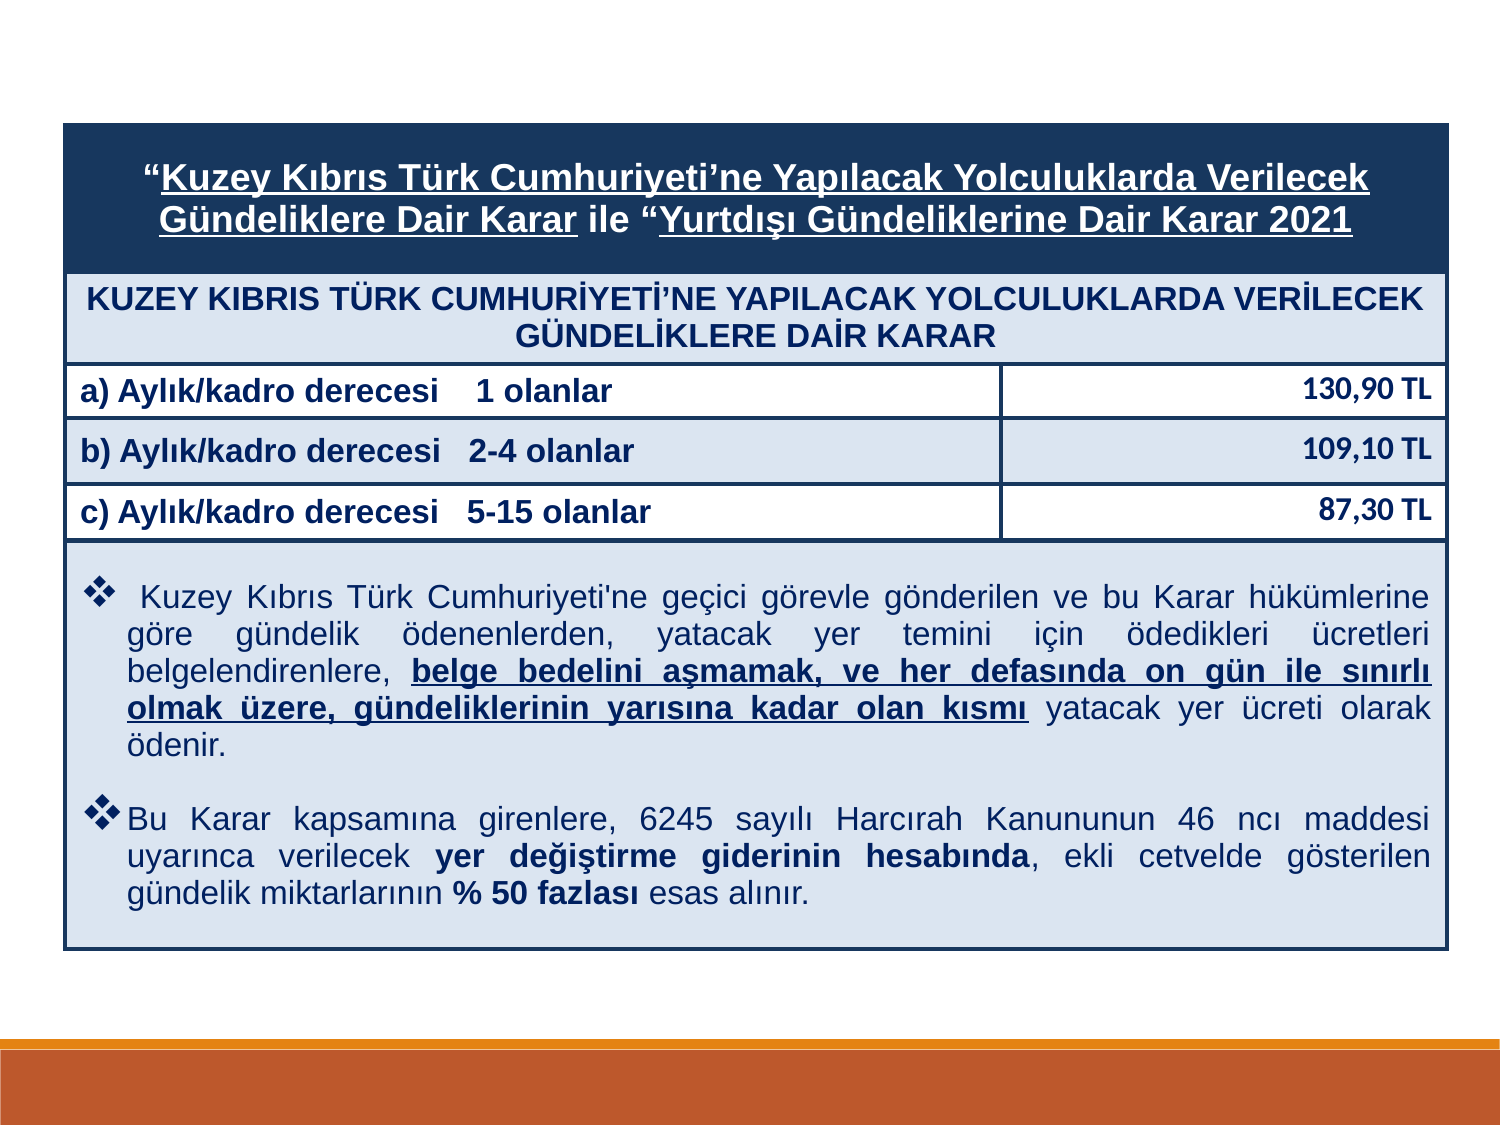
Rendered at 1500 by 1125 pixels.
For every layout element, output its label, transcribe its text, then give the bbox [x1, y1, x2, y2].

table_cell b) Aylık/kadro derecesi 2-4 olanlar [67, 420, 999, 482]
table_cell 130,90 TL [1003, 366, 1445, 416]
table_cell KUZEY KIBRIS TÜRK CUMHURİYETİ’NE YAPILACAK YOLCULUKLARDA VERİLECEK GÜNDELİKLERE DAİR KARAR [67, 274, 1445, 362]
table_header “Kuzey Kıbrıs Türk Cumhuriyeti’ne Yapılacak Yolculuklarda Verilecek Gündeliklere Dair Karar ile “Yurtdışı Gündeliklerine Dair Karar 2021 [67, 127, 1445, 270]
table_cell c) Aylık/kadro derecesi 5-15 olanlar [67, 486, 999, 538]
table_cell 109,10 TL [1003, 420, 1445, 482]
table_cell a) Aylık/kadro derecesi 1 olanlar [67, 366, 999, 416]
table_cell Kuzey Kıbrıs Türk Cumhuriyeti'ne geçici görevle gönderilen ve bu Karar hükümlerine göre gündelik ödenenlerden, yatacak yer temini için ödedikleri ücretleri belgelendirenlere, belge bedelini aşmamak, ve her defasında on gün ile sınırlı olmak üzere, gündeliklerinin yarısına kadar olan kısmı yatacak yer ücreti olarak ödenir. Bu Karar kapsamına girenlere, 6245 sayılı Harcırah Kanununun 46 ncı maddesi uyarınca verilecek yer değiştirme giderinin hesabında, ekli cetvelde gösterilen gündelik miktarlarının % 50 fazlası esas alınır. [67, 543, 1445, 947]
table_cell 87,30 TL [1003, 486, 1445, 538]
